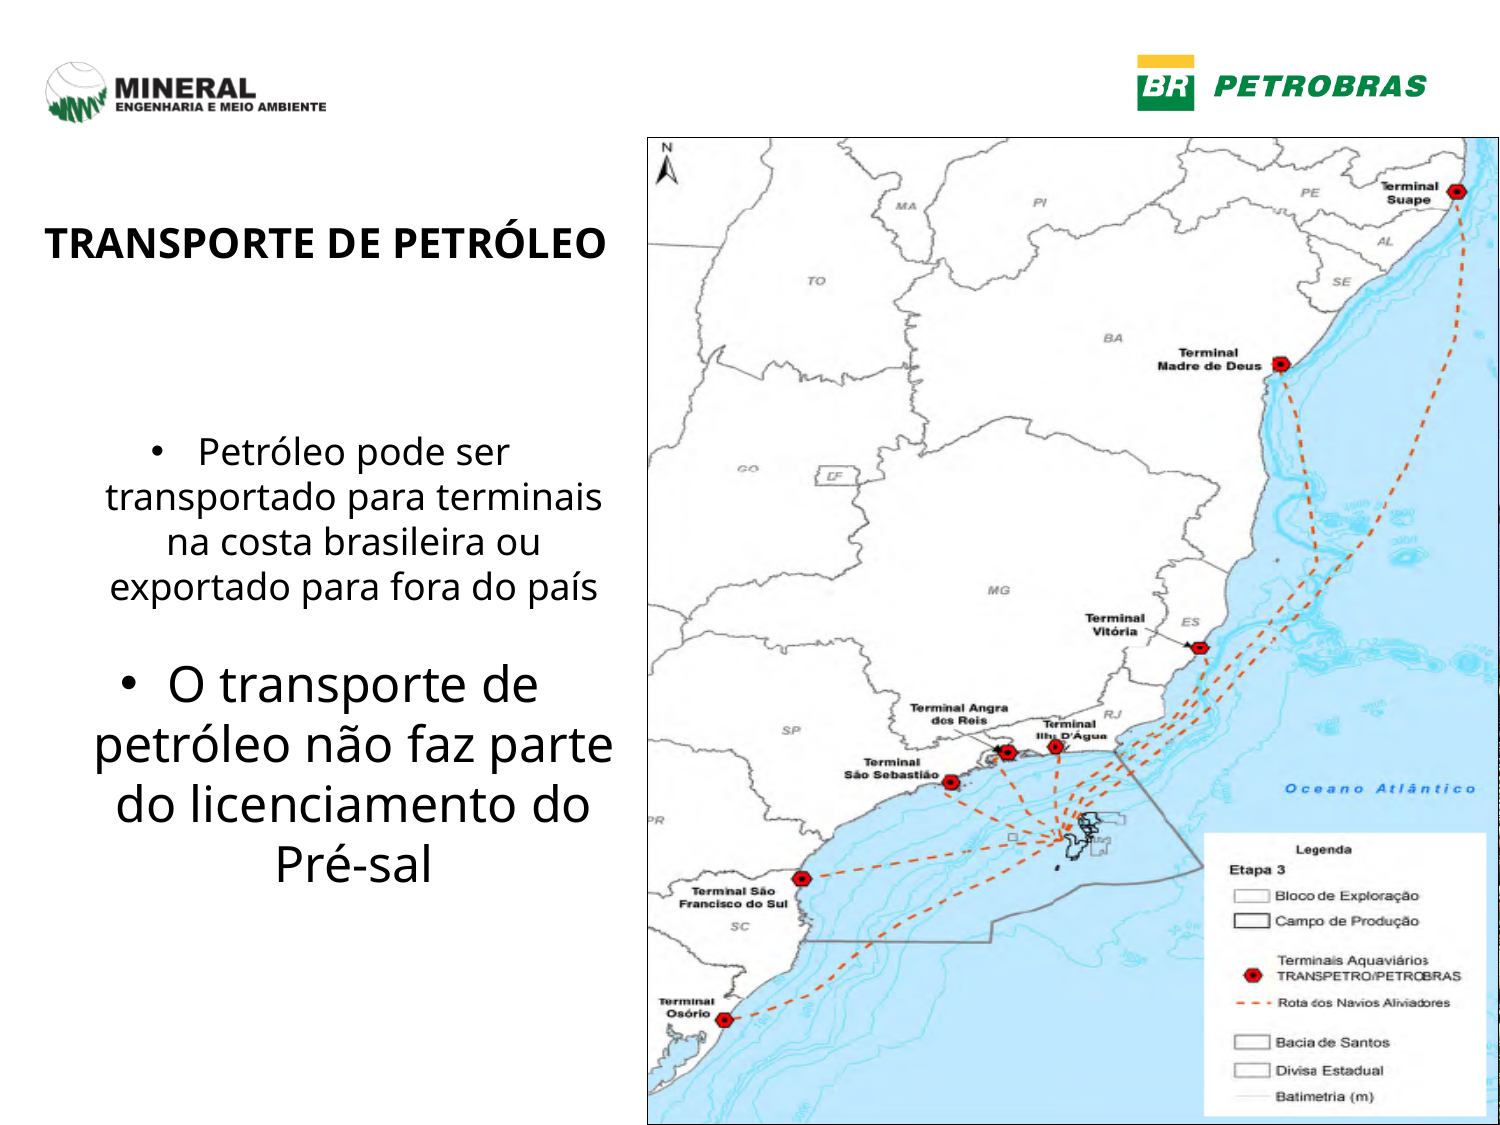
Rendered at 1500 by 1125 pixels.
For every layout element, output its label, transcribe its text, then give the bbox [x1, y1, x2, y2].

text_box Petróleo pode ser transportado para terminais na costa brasileira ou exportado para fora do país O transporte de petróleo não faz parte do licenciamento do Pré-sal [29, 420, 632, 901]
picture [0, 0, 1500, 1125]
text_box TRANSPORTE DE PETRÓLEO [29, 207, 642, 327]
